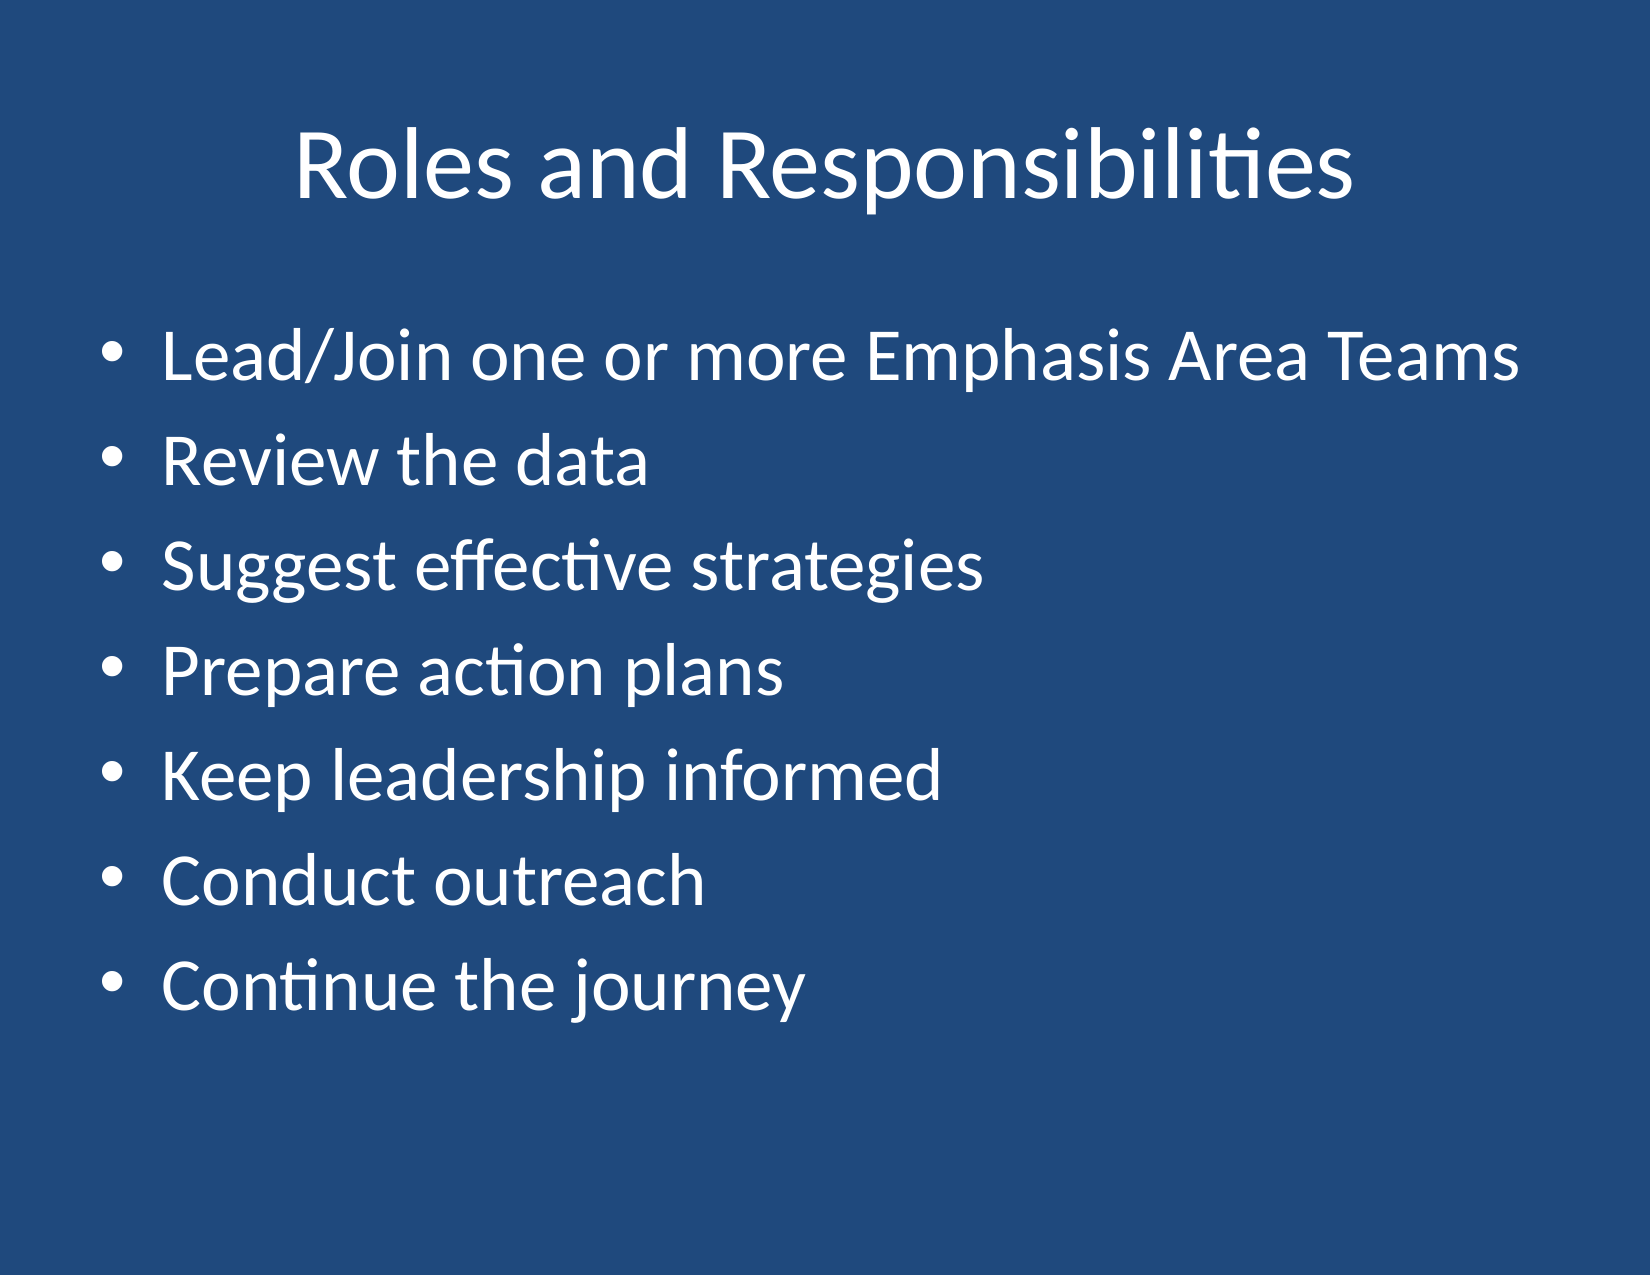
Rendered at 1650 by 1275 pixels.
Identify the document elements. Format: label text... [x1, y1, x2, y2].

title Roles and Responsibilities [82, 51, 1568, 264]
list Lead/Join one or more Emphasis Area Teams Review the data Suggest effective strategies Prepare action plans Keep leadership informed Conduct outreach Continue the journey [82, 297, 1568, 1139]
